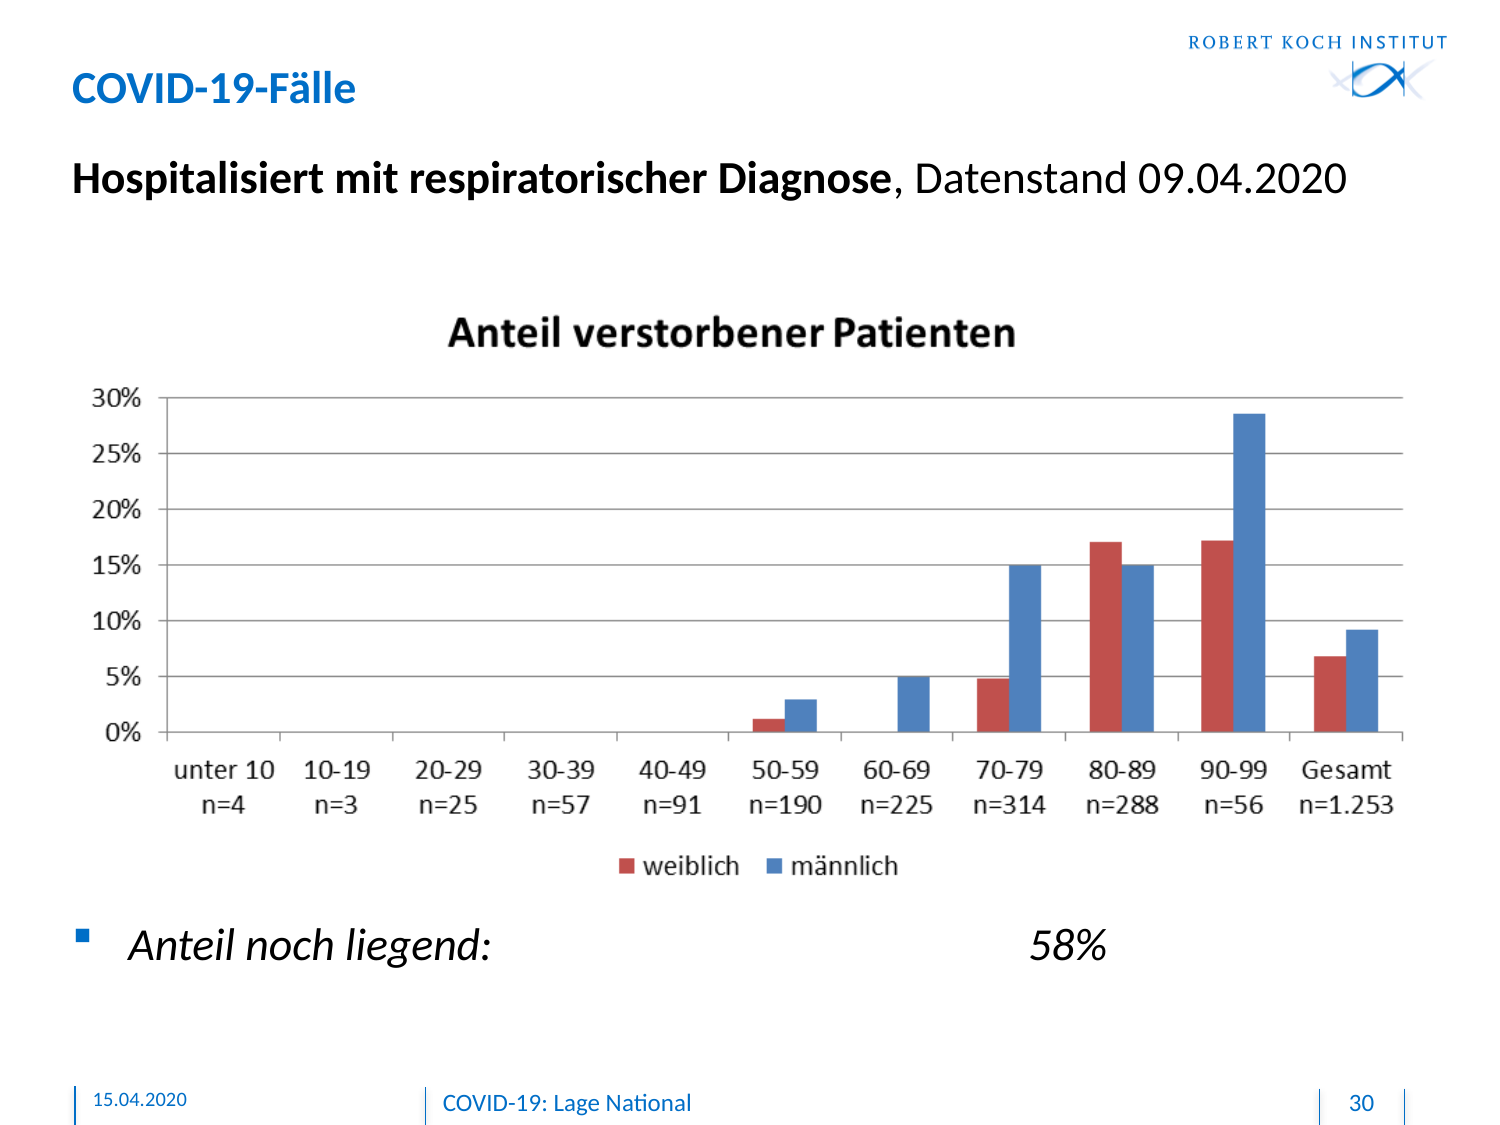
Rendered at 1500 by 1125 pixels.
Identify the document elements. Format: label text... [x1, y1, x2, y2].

picture [1182, 29, 1454, 109]
list Hospitalisiert mit respiratorischer Diagnose, Datenstand 09.04.2020 N=1.253, Datenstand 09.04.2020 Anteil männliche Fälle: 55% Anteil Intensivpatienten: 32% Anteil beatmeter Patienten: 14% Anteil verstorbener Patienten: 8% Anteil noch liegend: 58% [72, 919, 1400, 1017]
title COVID-19-Fälle [72, 58, 1400, 114]
footer COVID-19: Lage National [442, 1086, 1293, 1119]
picture [71, 280, 1434, 911]
slide_number 30 [1321, 1086, 1403, 1119]
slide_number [92, 1086, 398, 1119]
list Hospitalisiert mit respiratorischer Diagnose, Datenstand 09.04.2020 N=1.253, Datenstand 09.04.2020 Anteil männliche Fälle: 55% Anteil Intensivpatienten: 32% Anteil beatmeter Patienten: 14% Anteil verstorbener Patienten: 8% Anteil noch liegend: 58% [72, 147, 1400, 279]
